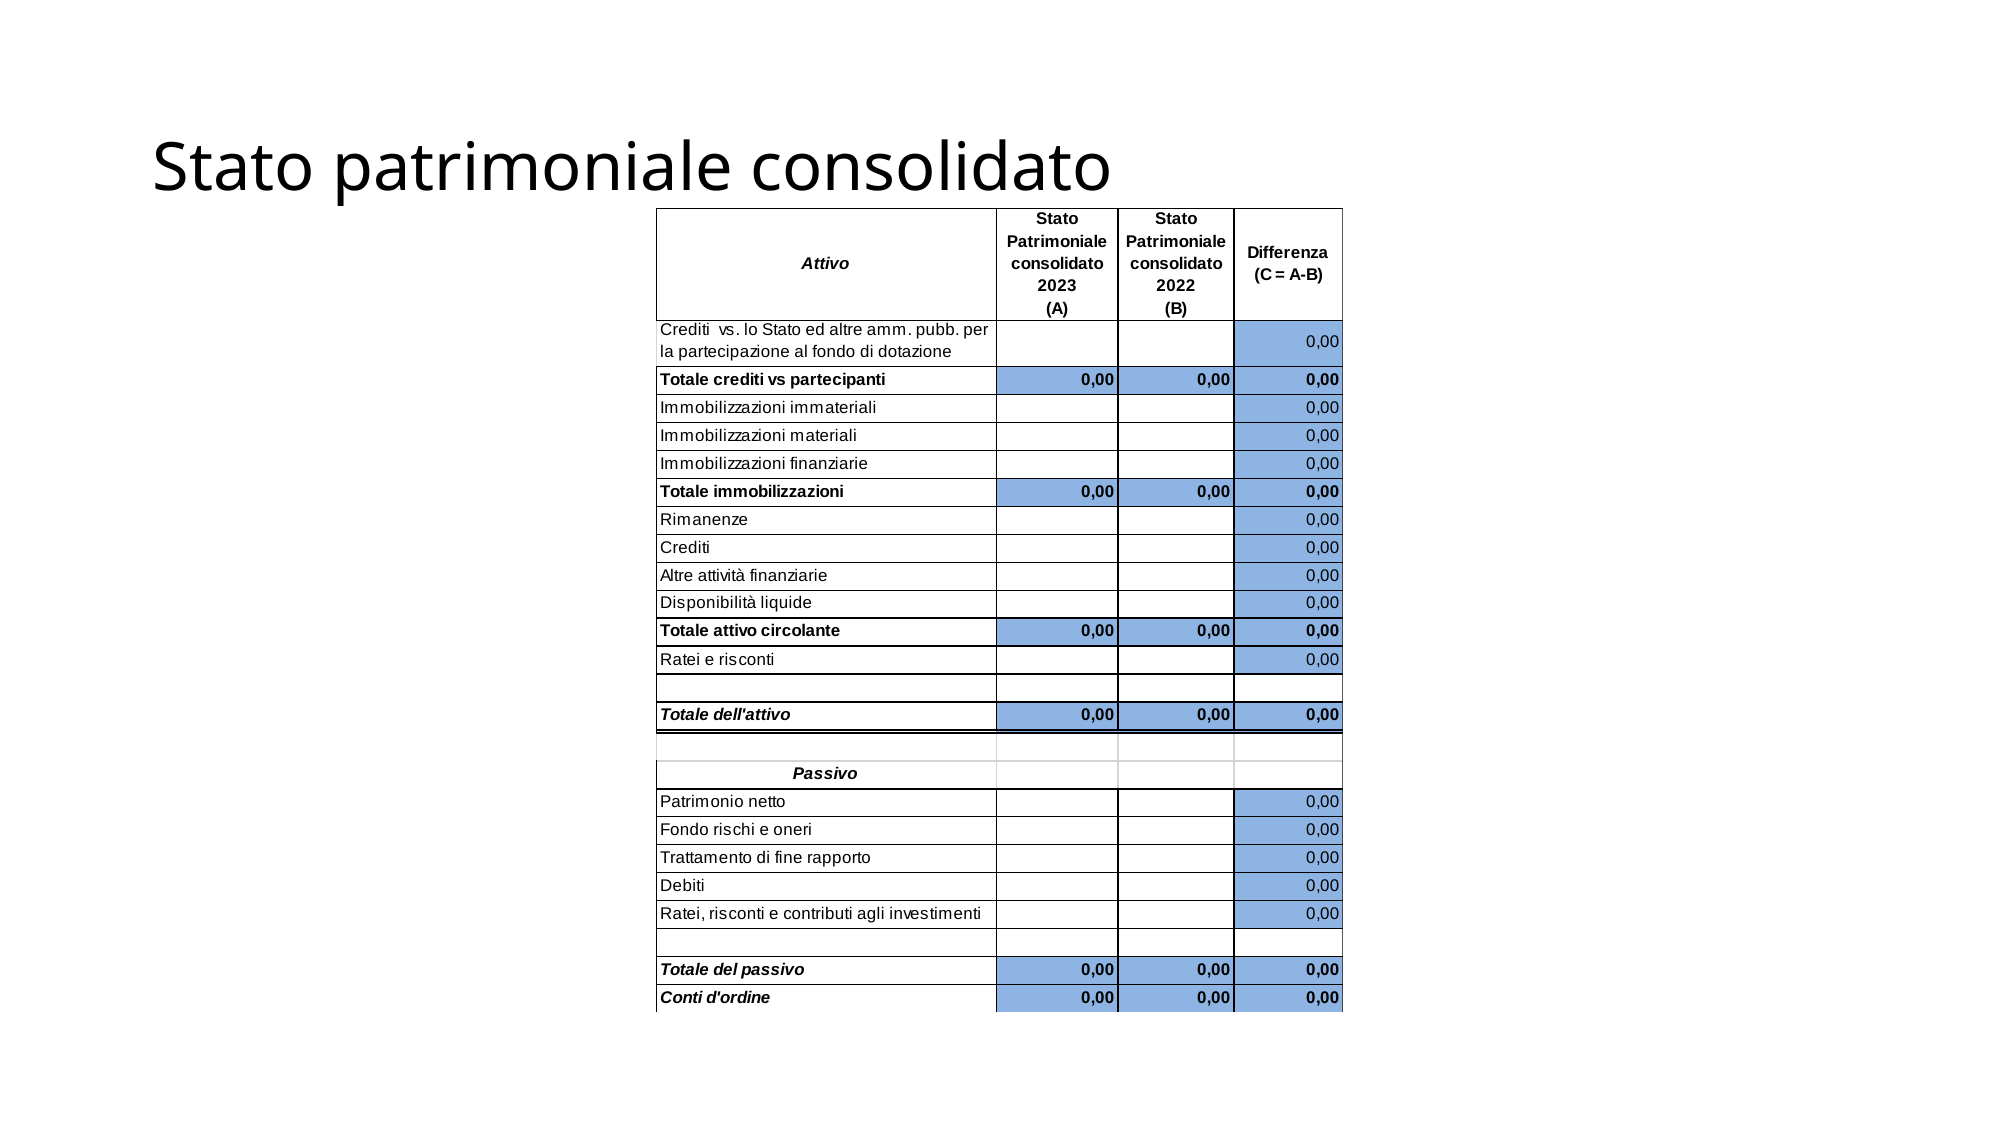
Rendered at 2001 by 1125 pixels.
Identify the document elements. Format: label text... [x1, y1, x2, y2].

title Stato patrimoniale consolidato [137, 59, 1863, 278]
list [655, 208, 1344, 1014]
